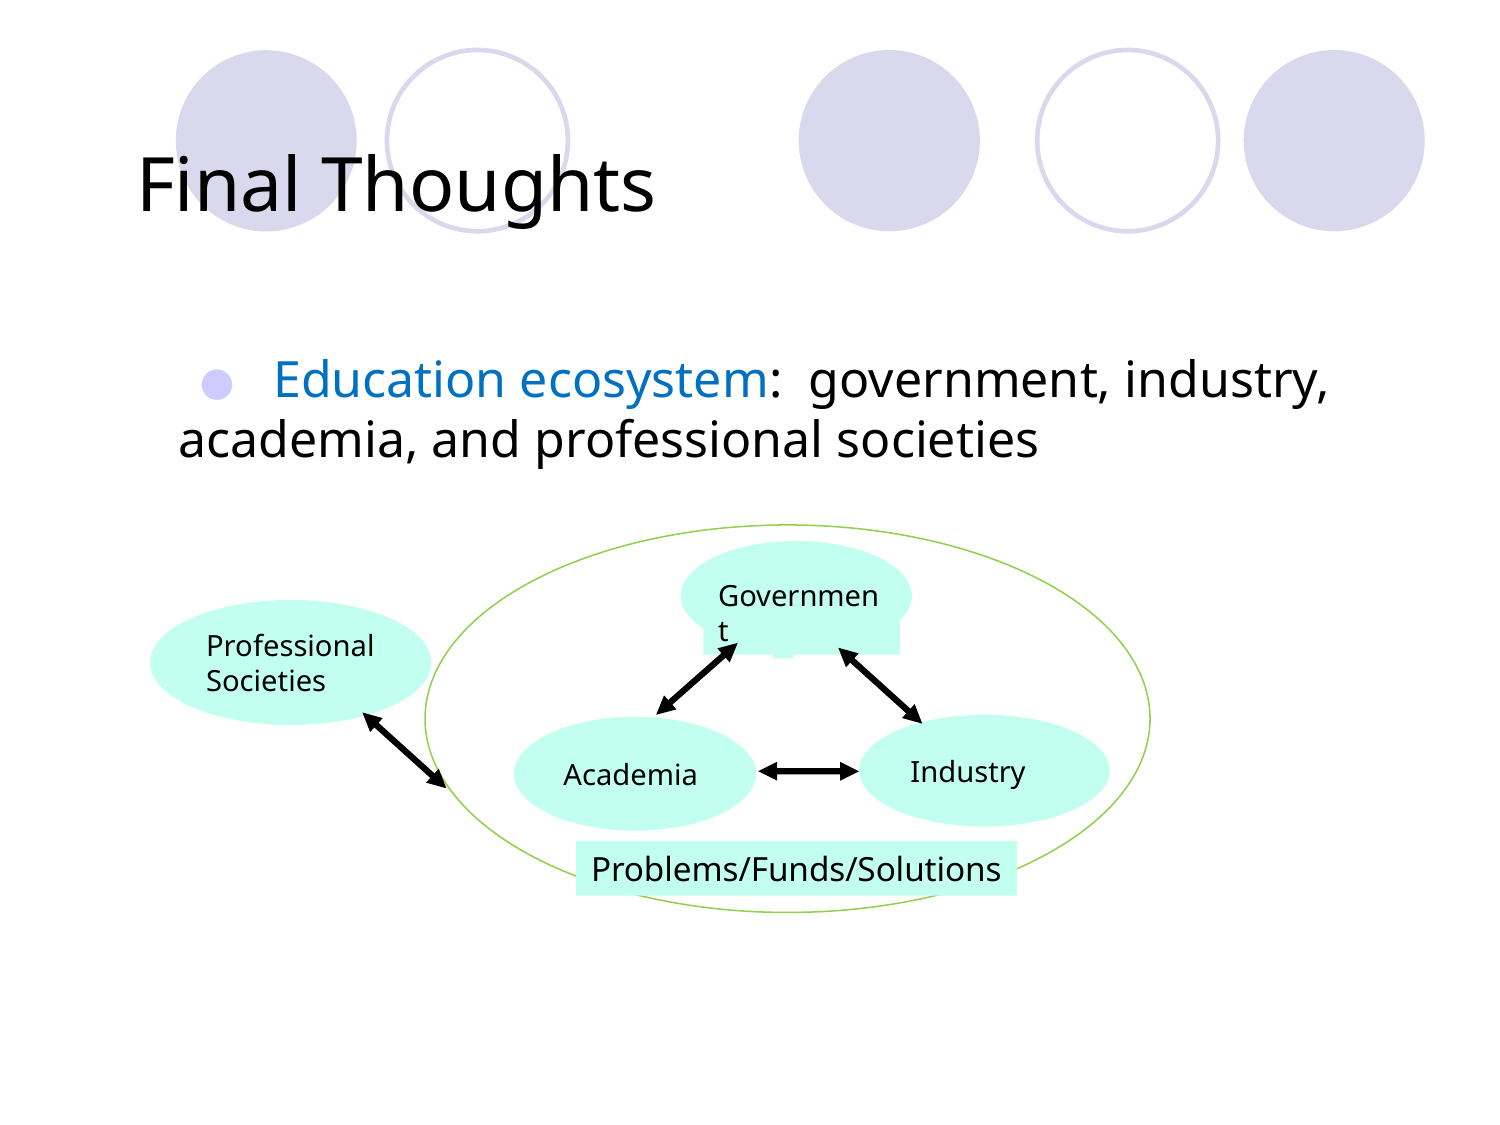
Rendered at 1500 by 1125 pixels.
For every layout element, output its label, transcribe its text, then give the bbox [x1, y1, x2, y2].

list Education ecosystem: government, industry, academia, and professional societies [107, 267, 1458, 1018]
title Final Thoughts [62, 87, 1413, 275]
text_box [512, 540, 1110, 897]
